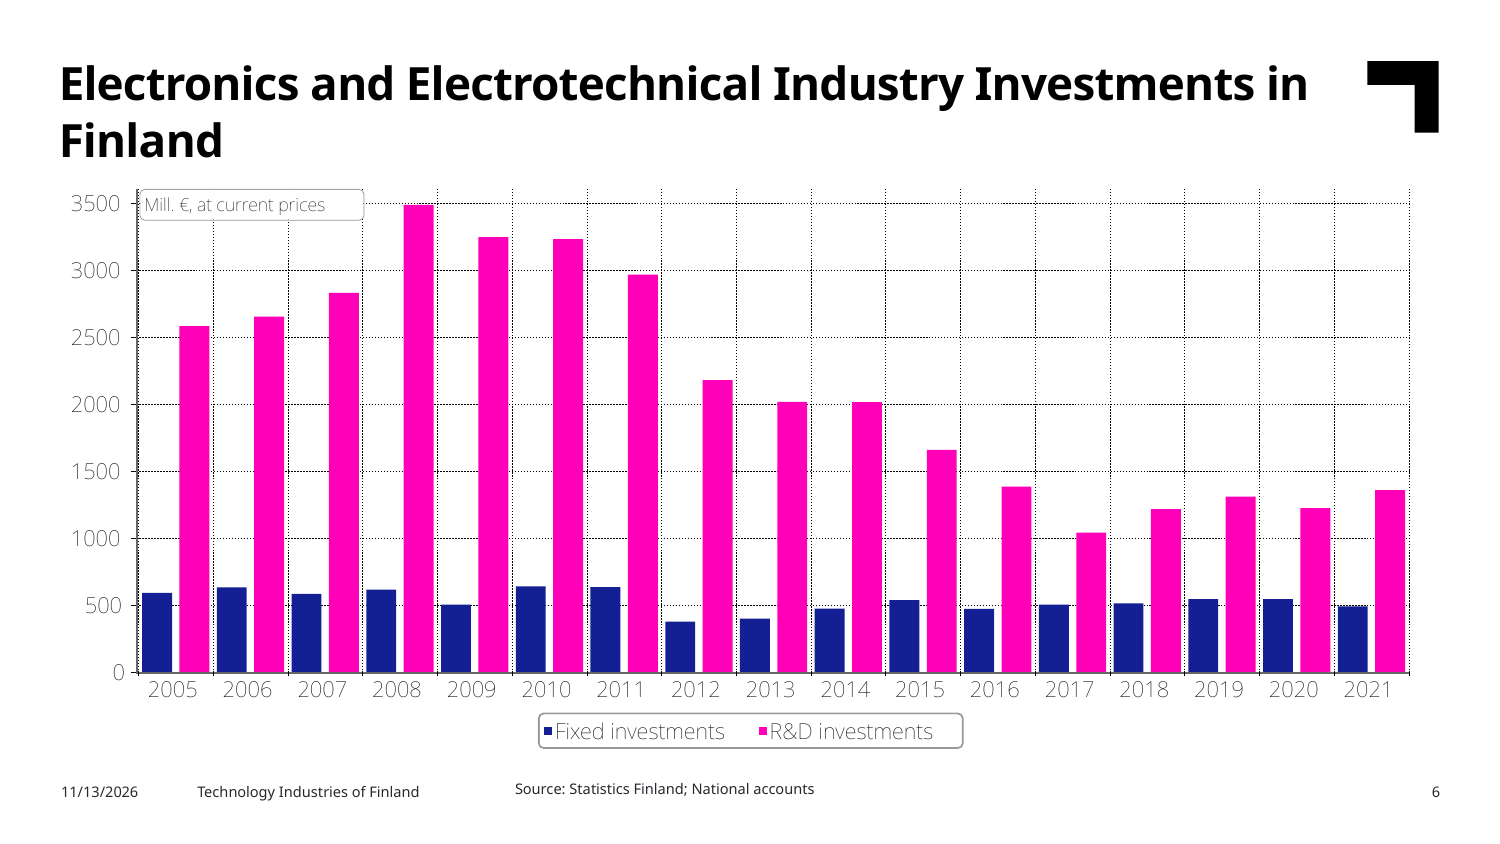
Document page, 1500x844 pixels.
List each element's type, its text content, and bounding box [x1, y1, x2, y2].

slide_number 6 [1313, 775, 1456, 803]
footer Technology Industries of Finland [182, 775, 474, 803]
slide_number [46, 775, 182, 803]
list Source: Statistics Finland; National accounts [500, 772, 1164, 800]
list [62, 180, 1439, 763]
list Electronics and Electrotechnical Industry Investments in Finland [41, 46, 1353, 153]
